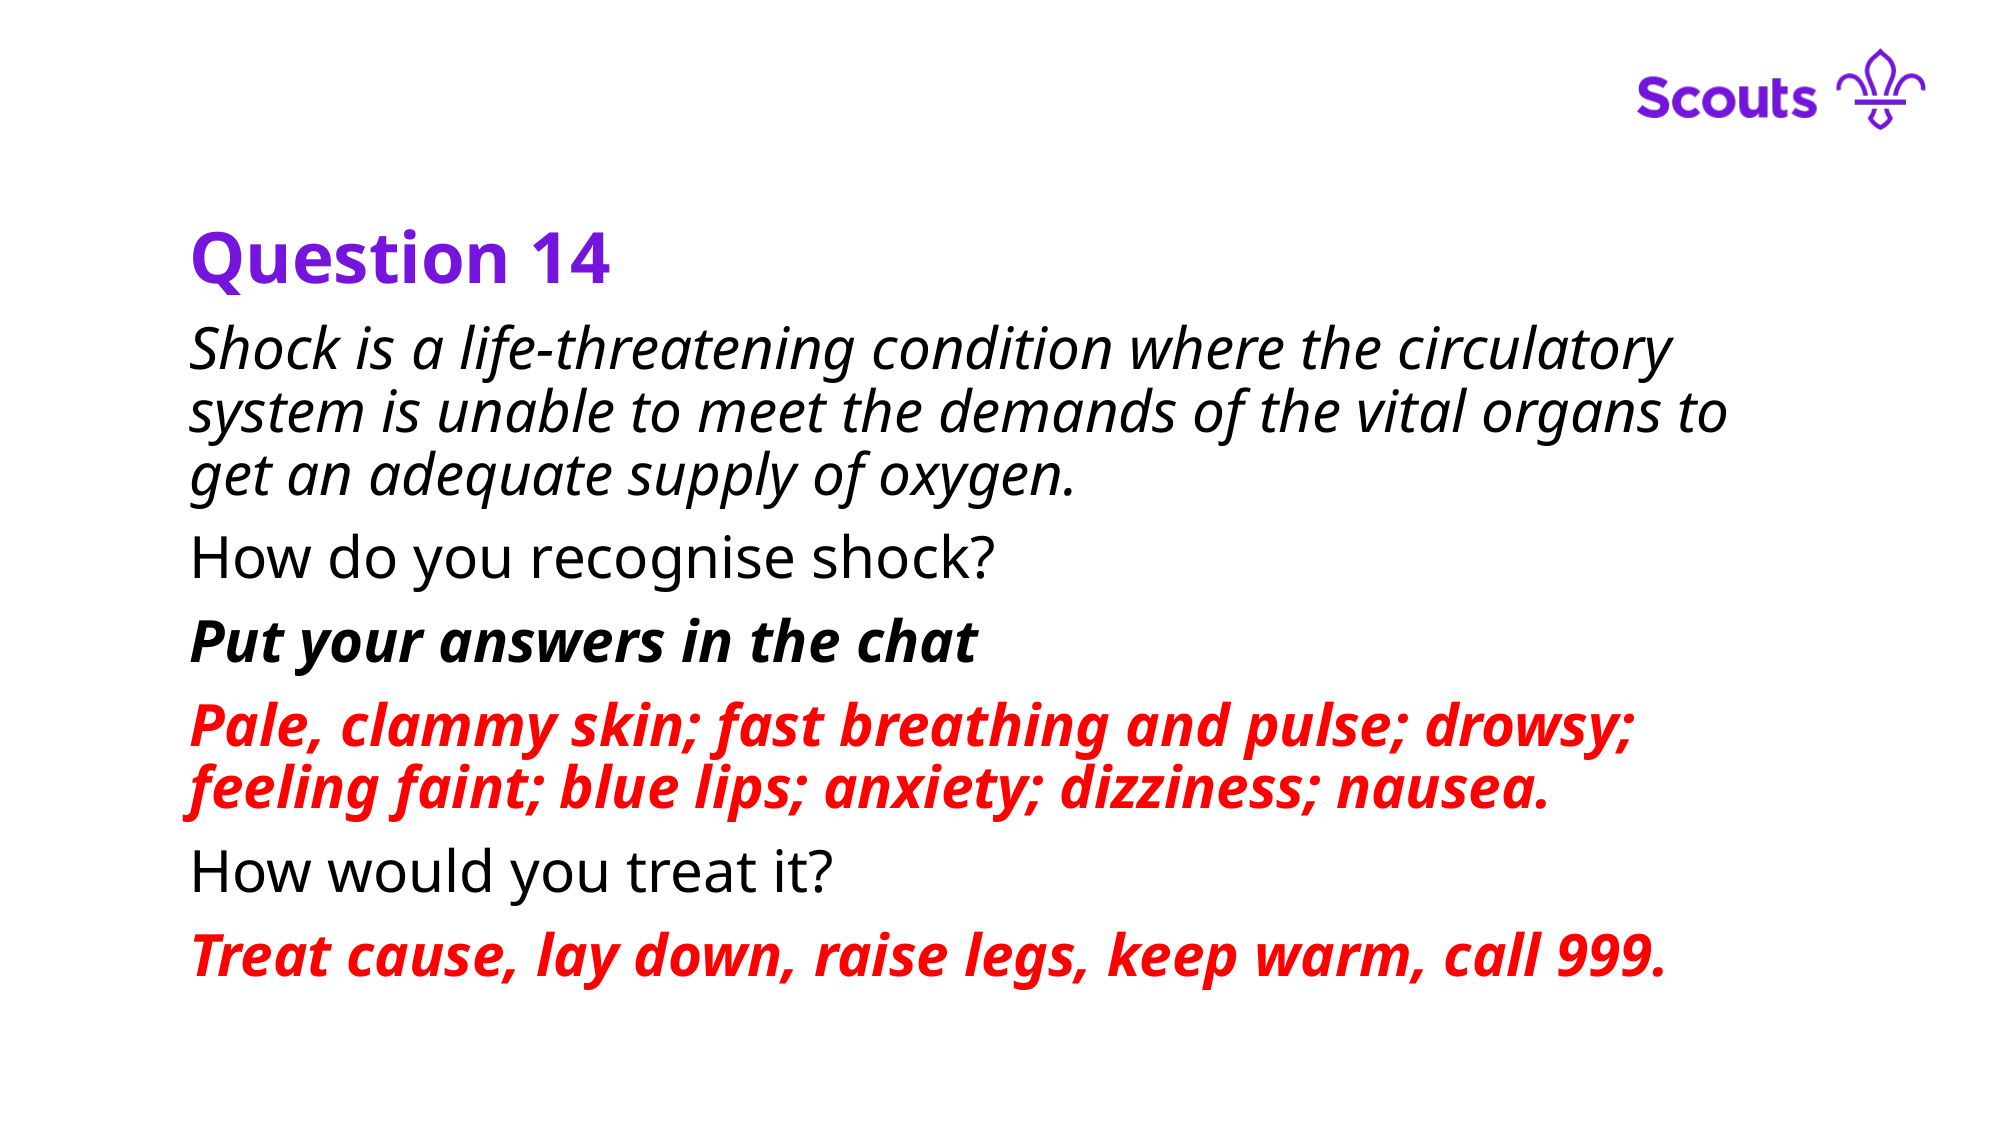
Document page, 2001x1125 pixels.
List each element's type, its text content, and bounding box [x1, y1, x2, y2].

picture [1637, 48, 1926, 130]
list Question 14 Shock is a life-threatening condition where the circulatory system is unable to meet the demands of the vital organs to get an adequate supply of oxygen. How do you recognise shock? Put your answers in the chat Pale, clammy skin; fast breathing and pulse; drowsy; feeling faint; blue lips; anxiety; dizziness; nausea. How would you treat it? Treat cause, lay down, raise legs, keep warm, call 999. [174, 214, 1830, 1043]
